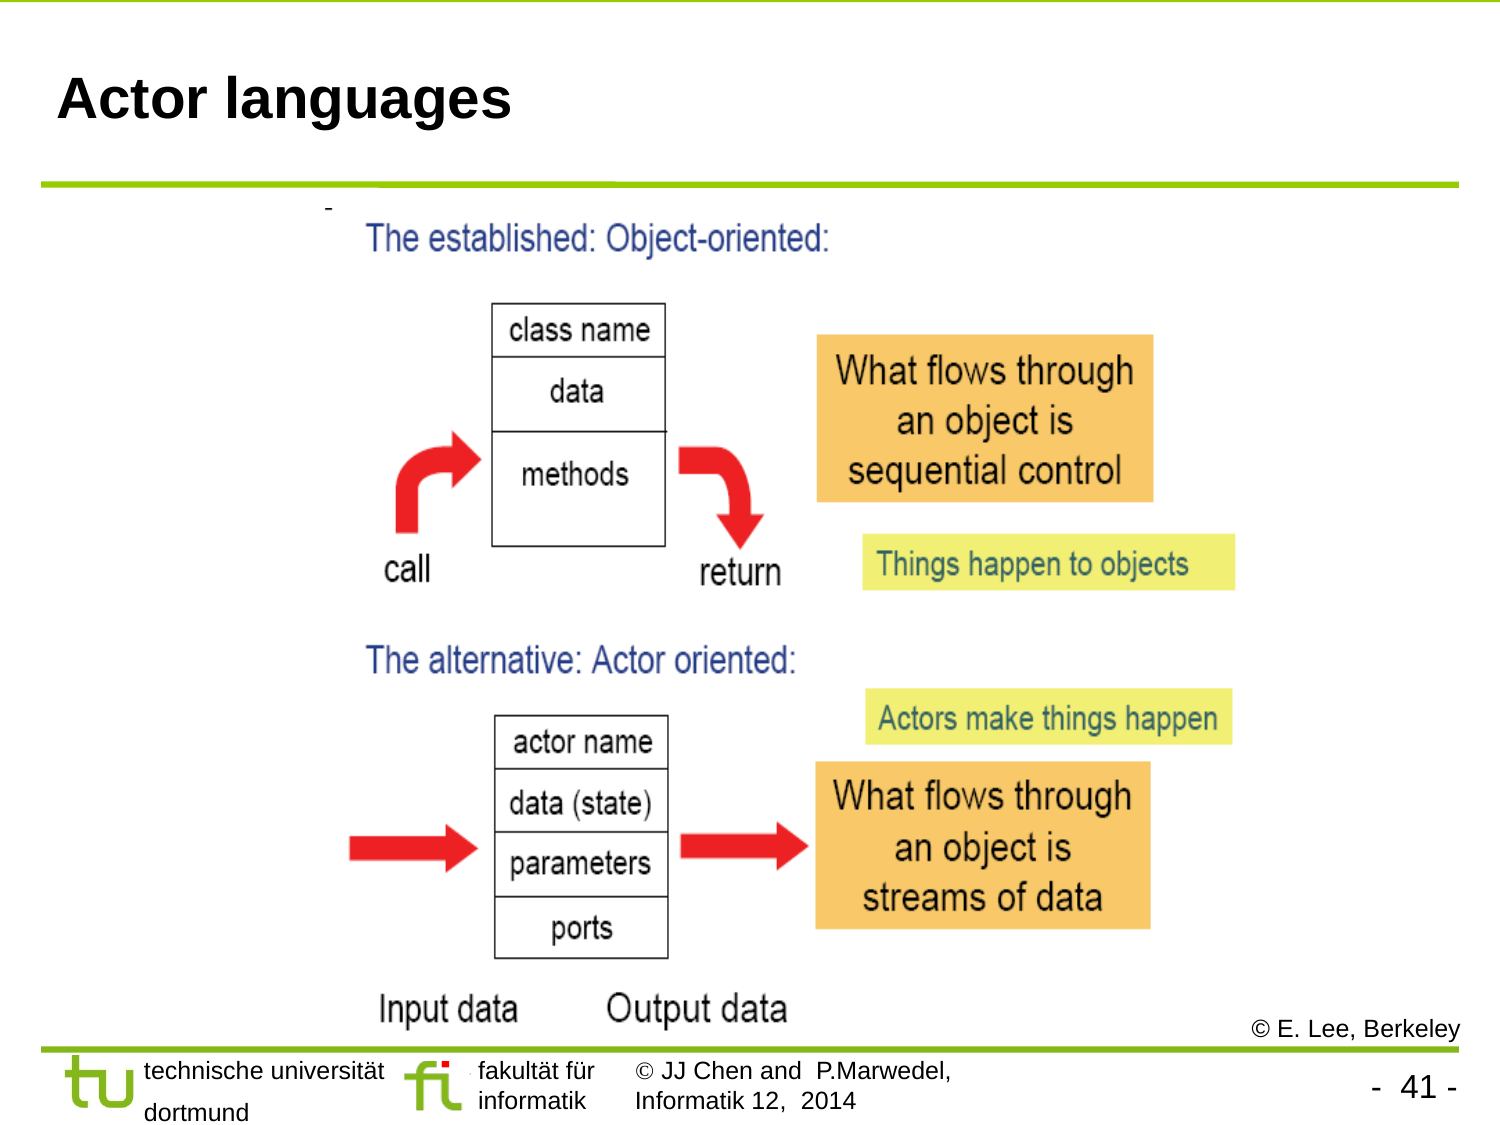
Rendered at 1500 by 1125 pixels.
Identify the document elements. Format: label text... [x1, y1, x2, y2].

picture [404, 1061, 471, 1116]
text_box © E. Lee, Berkeley [1236, 1005, 1477, 1051]
title Actor languages [41, 11, 1459, 179]
picture [314, 207, 1253, 1037]
picture [64, 1055, 145, 1108]
